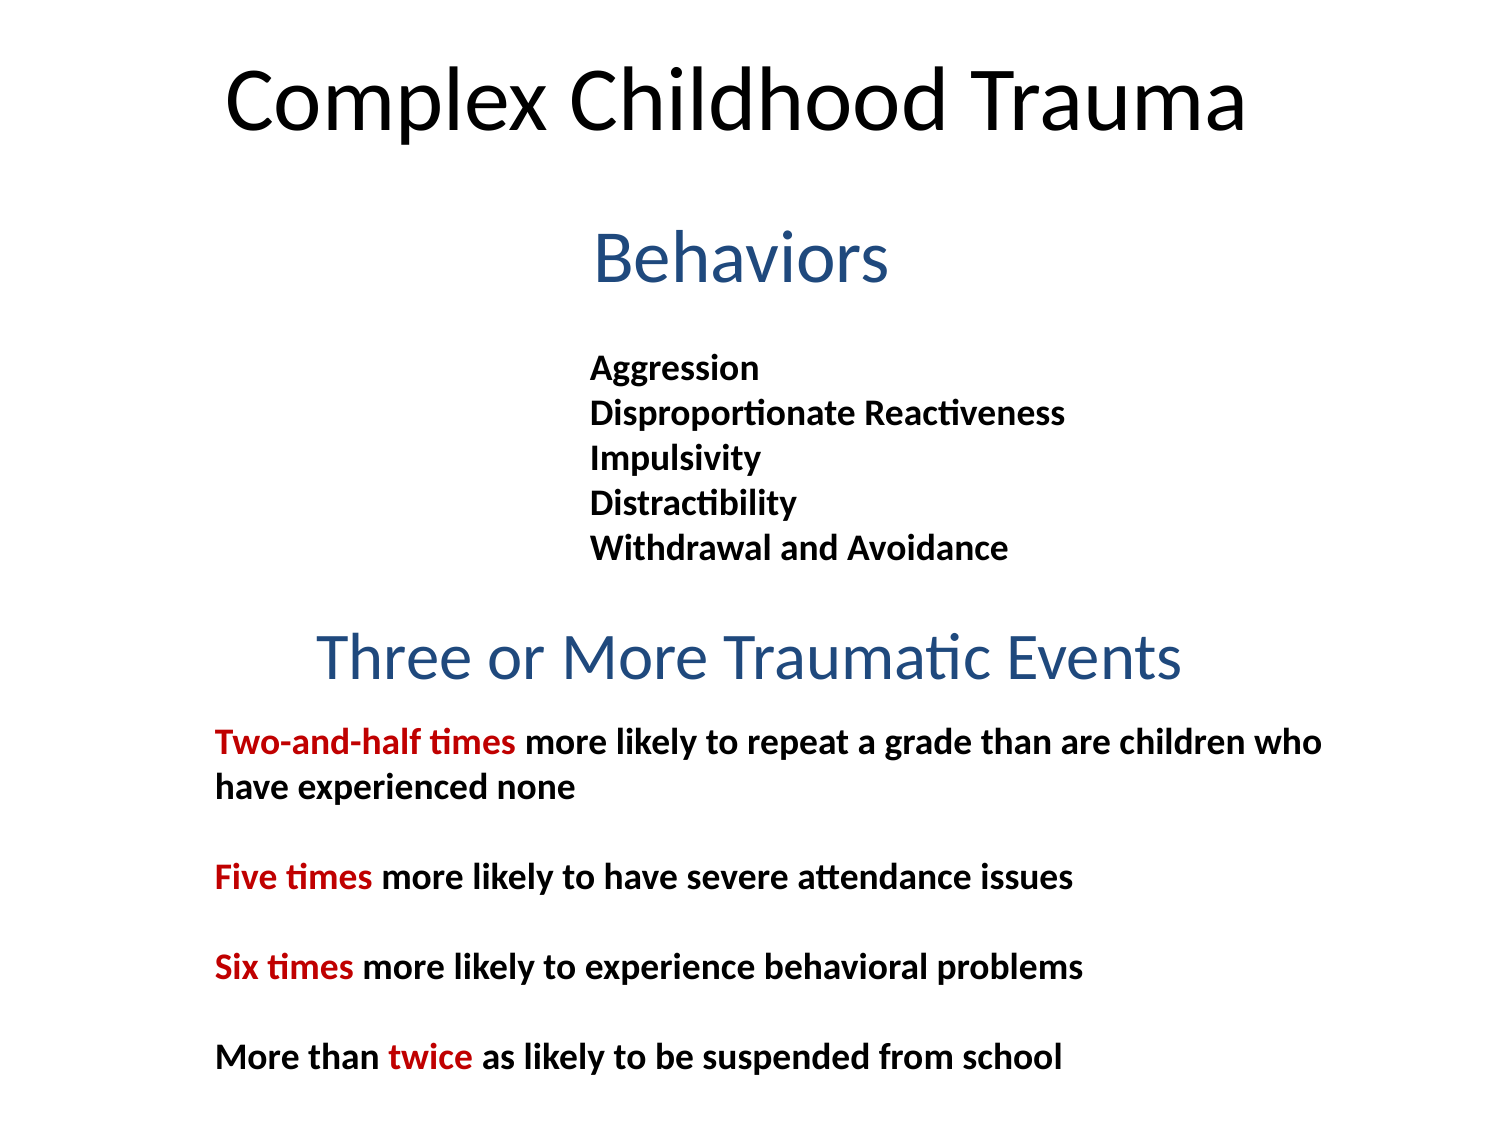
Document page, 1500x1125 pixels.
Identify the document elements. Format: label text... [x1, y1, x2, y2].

title Complex Childhood Trauma [62, 0, 1413, 188]
text_box Behaviors Aggression Disproportionate Reactiveness Impulsivity Distractibility Withdrawal and Avoidance Three or More Traumatic Events Two-and-half times more likely to repeat a grade than are children who have experienced none Five times more likely to have severe attendance issues Six times more likely to experience behavioral problems More than twice as likely to be suspended from school [50, 200, 1450, 1085]
